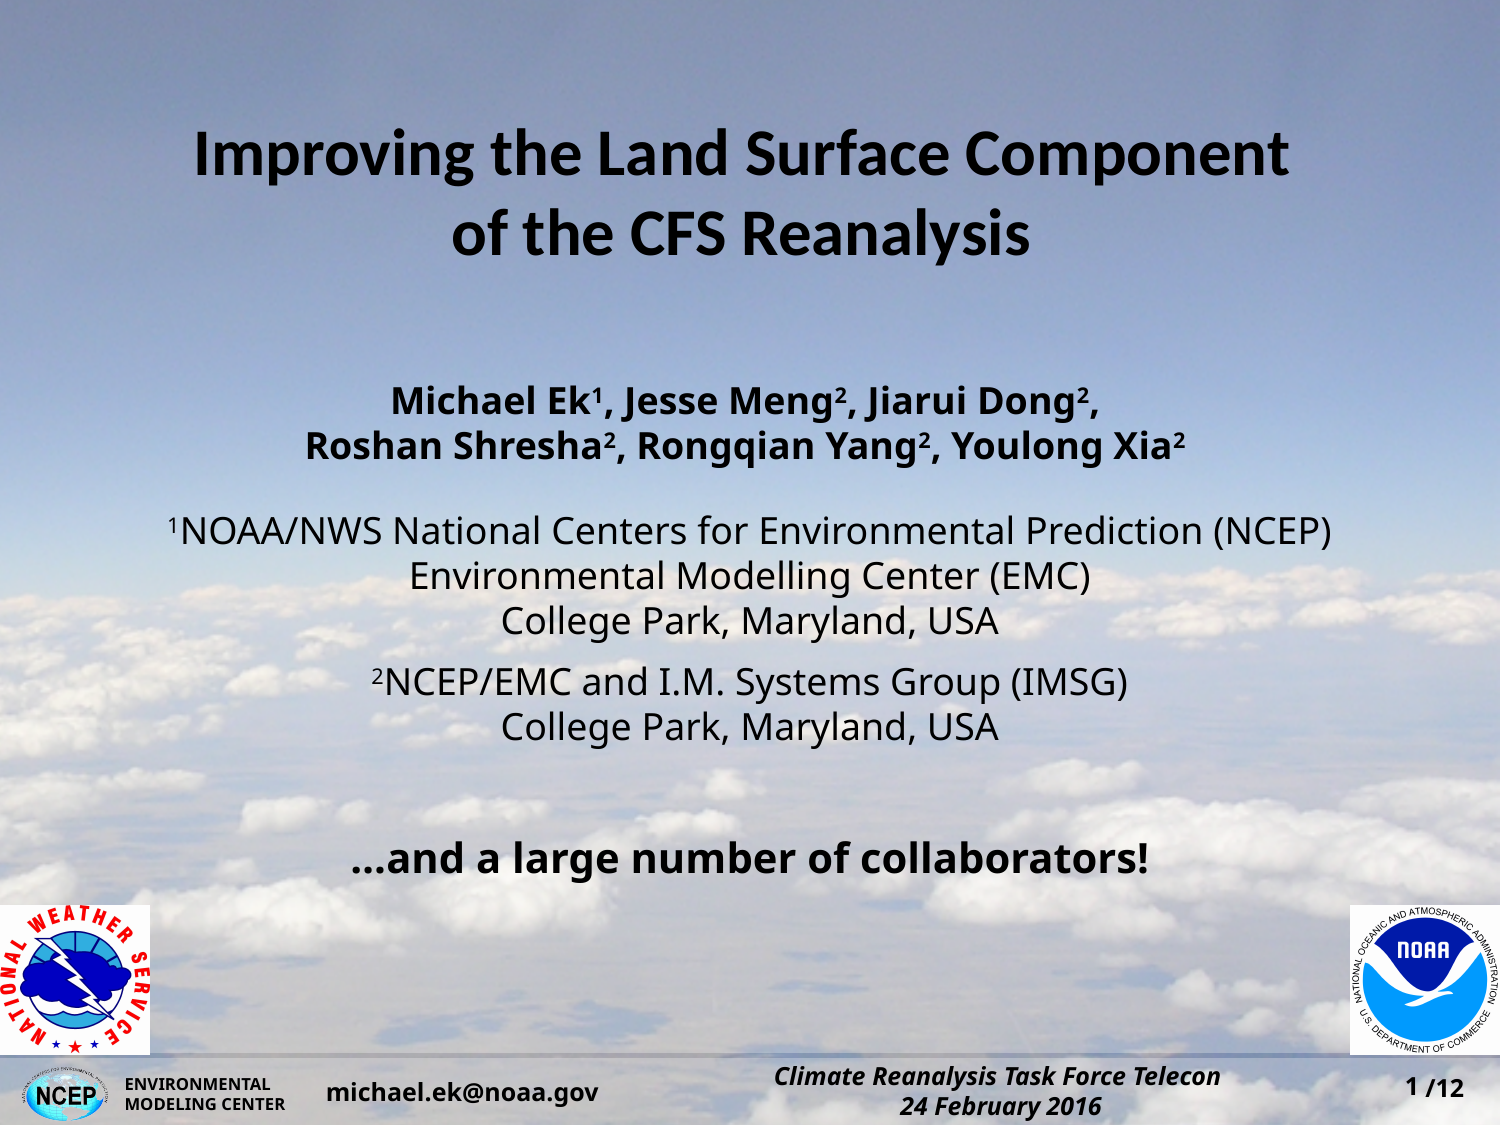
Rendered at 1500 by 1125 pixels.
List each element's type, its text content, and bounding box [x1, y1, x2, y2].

picture [0, 0, 1500, 1058]
picture [22, 1067, 108, 1121]
slide_number 1 [1350, 1066, 1435, 1118]
